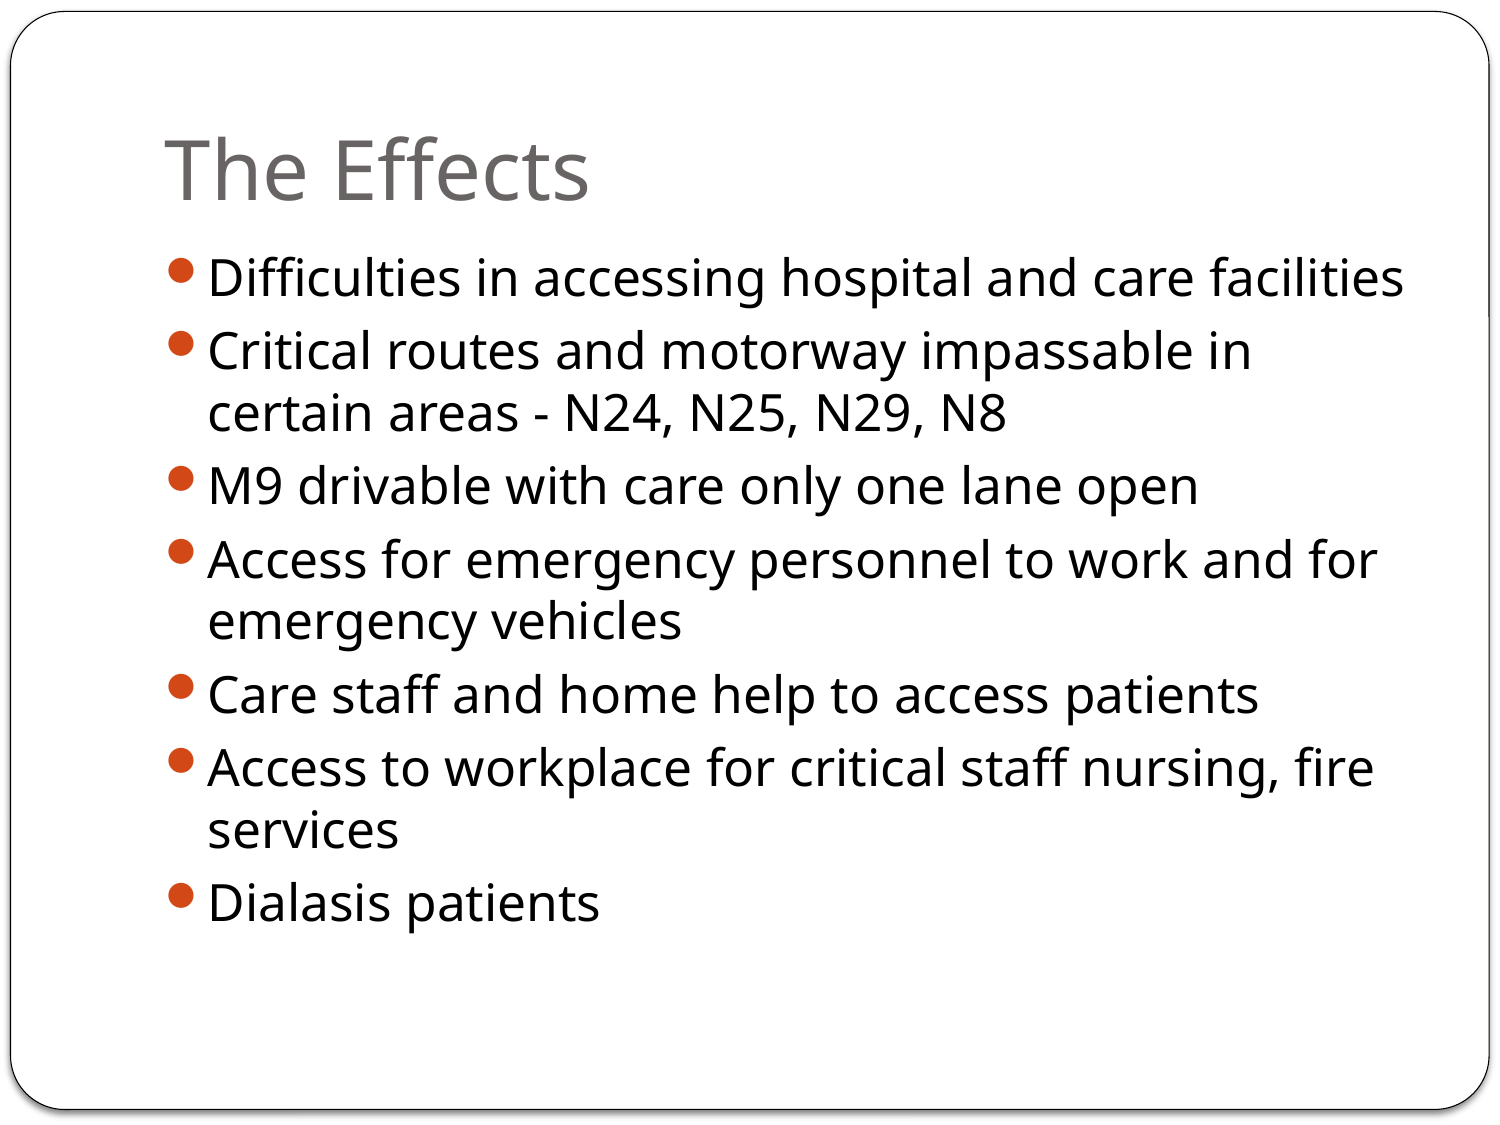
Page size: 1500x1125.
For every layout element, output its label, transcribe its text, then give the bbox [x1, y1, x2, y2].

list Difficulties in accessing hospital and care facilities Critical routes and motorway impassable in certain areas - N24, N25, N29, N8 M9 drivable with care only one lane open Access for emergency personnel to work and for emergency vehicles Care staff and home help to access patients Access to workplace for critical staff nursing, fire services Dialasis patients [150, 237, 1425, 988]
title The Effects [150, 45, 1425, 233]
